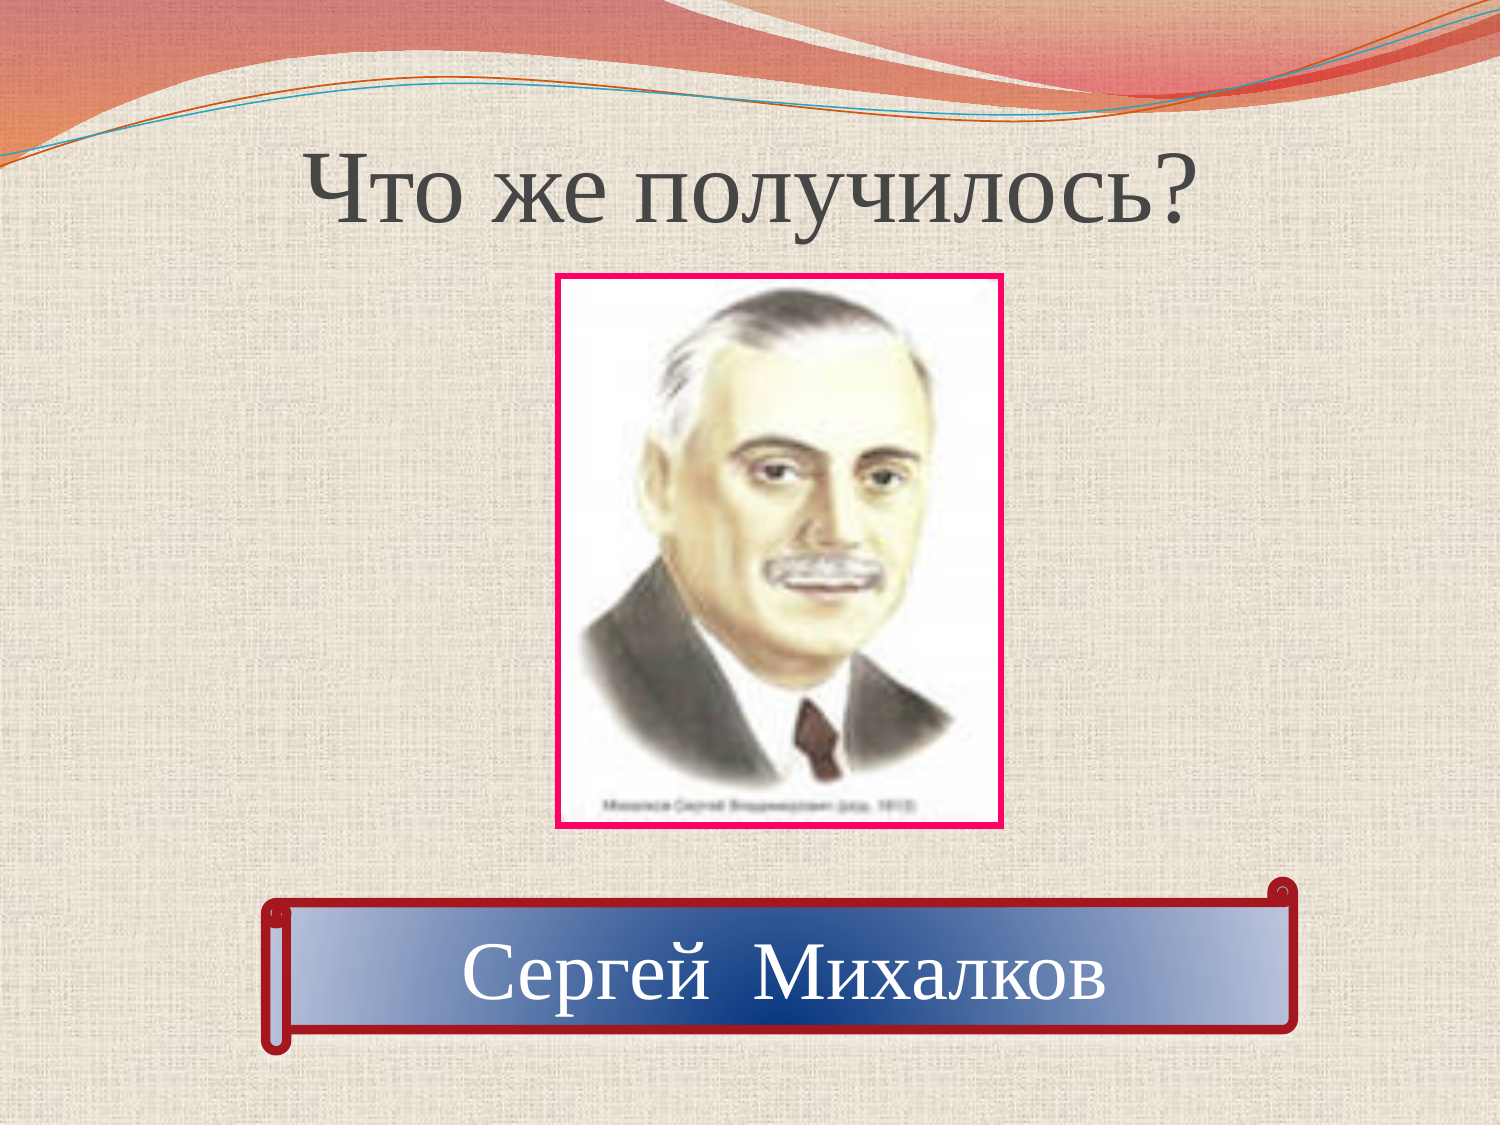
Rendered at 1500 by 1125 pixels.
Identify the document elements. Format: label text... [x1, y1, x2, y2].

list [560, 278, 999, 823]
title Что же получилось? [76, 42, 1427, 244]
text_box Сергей Михалков [265, 881, 1294, 1051]
